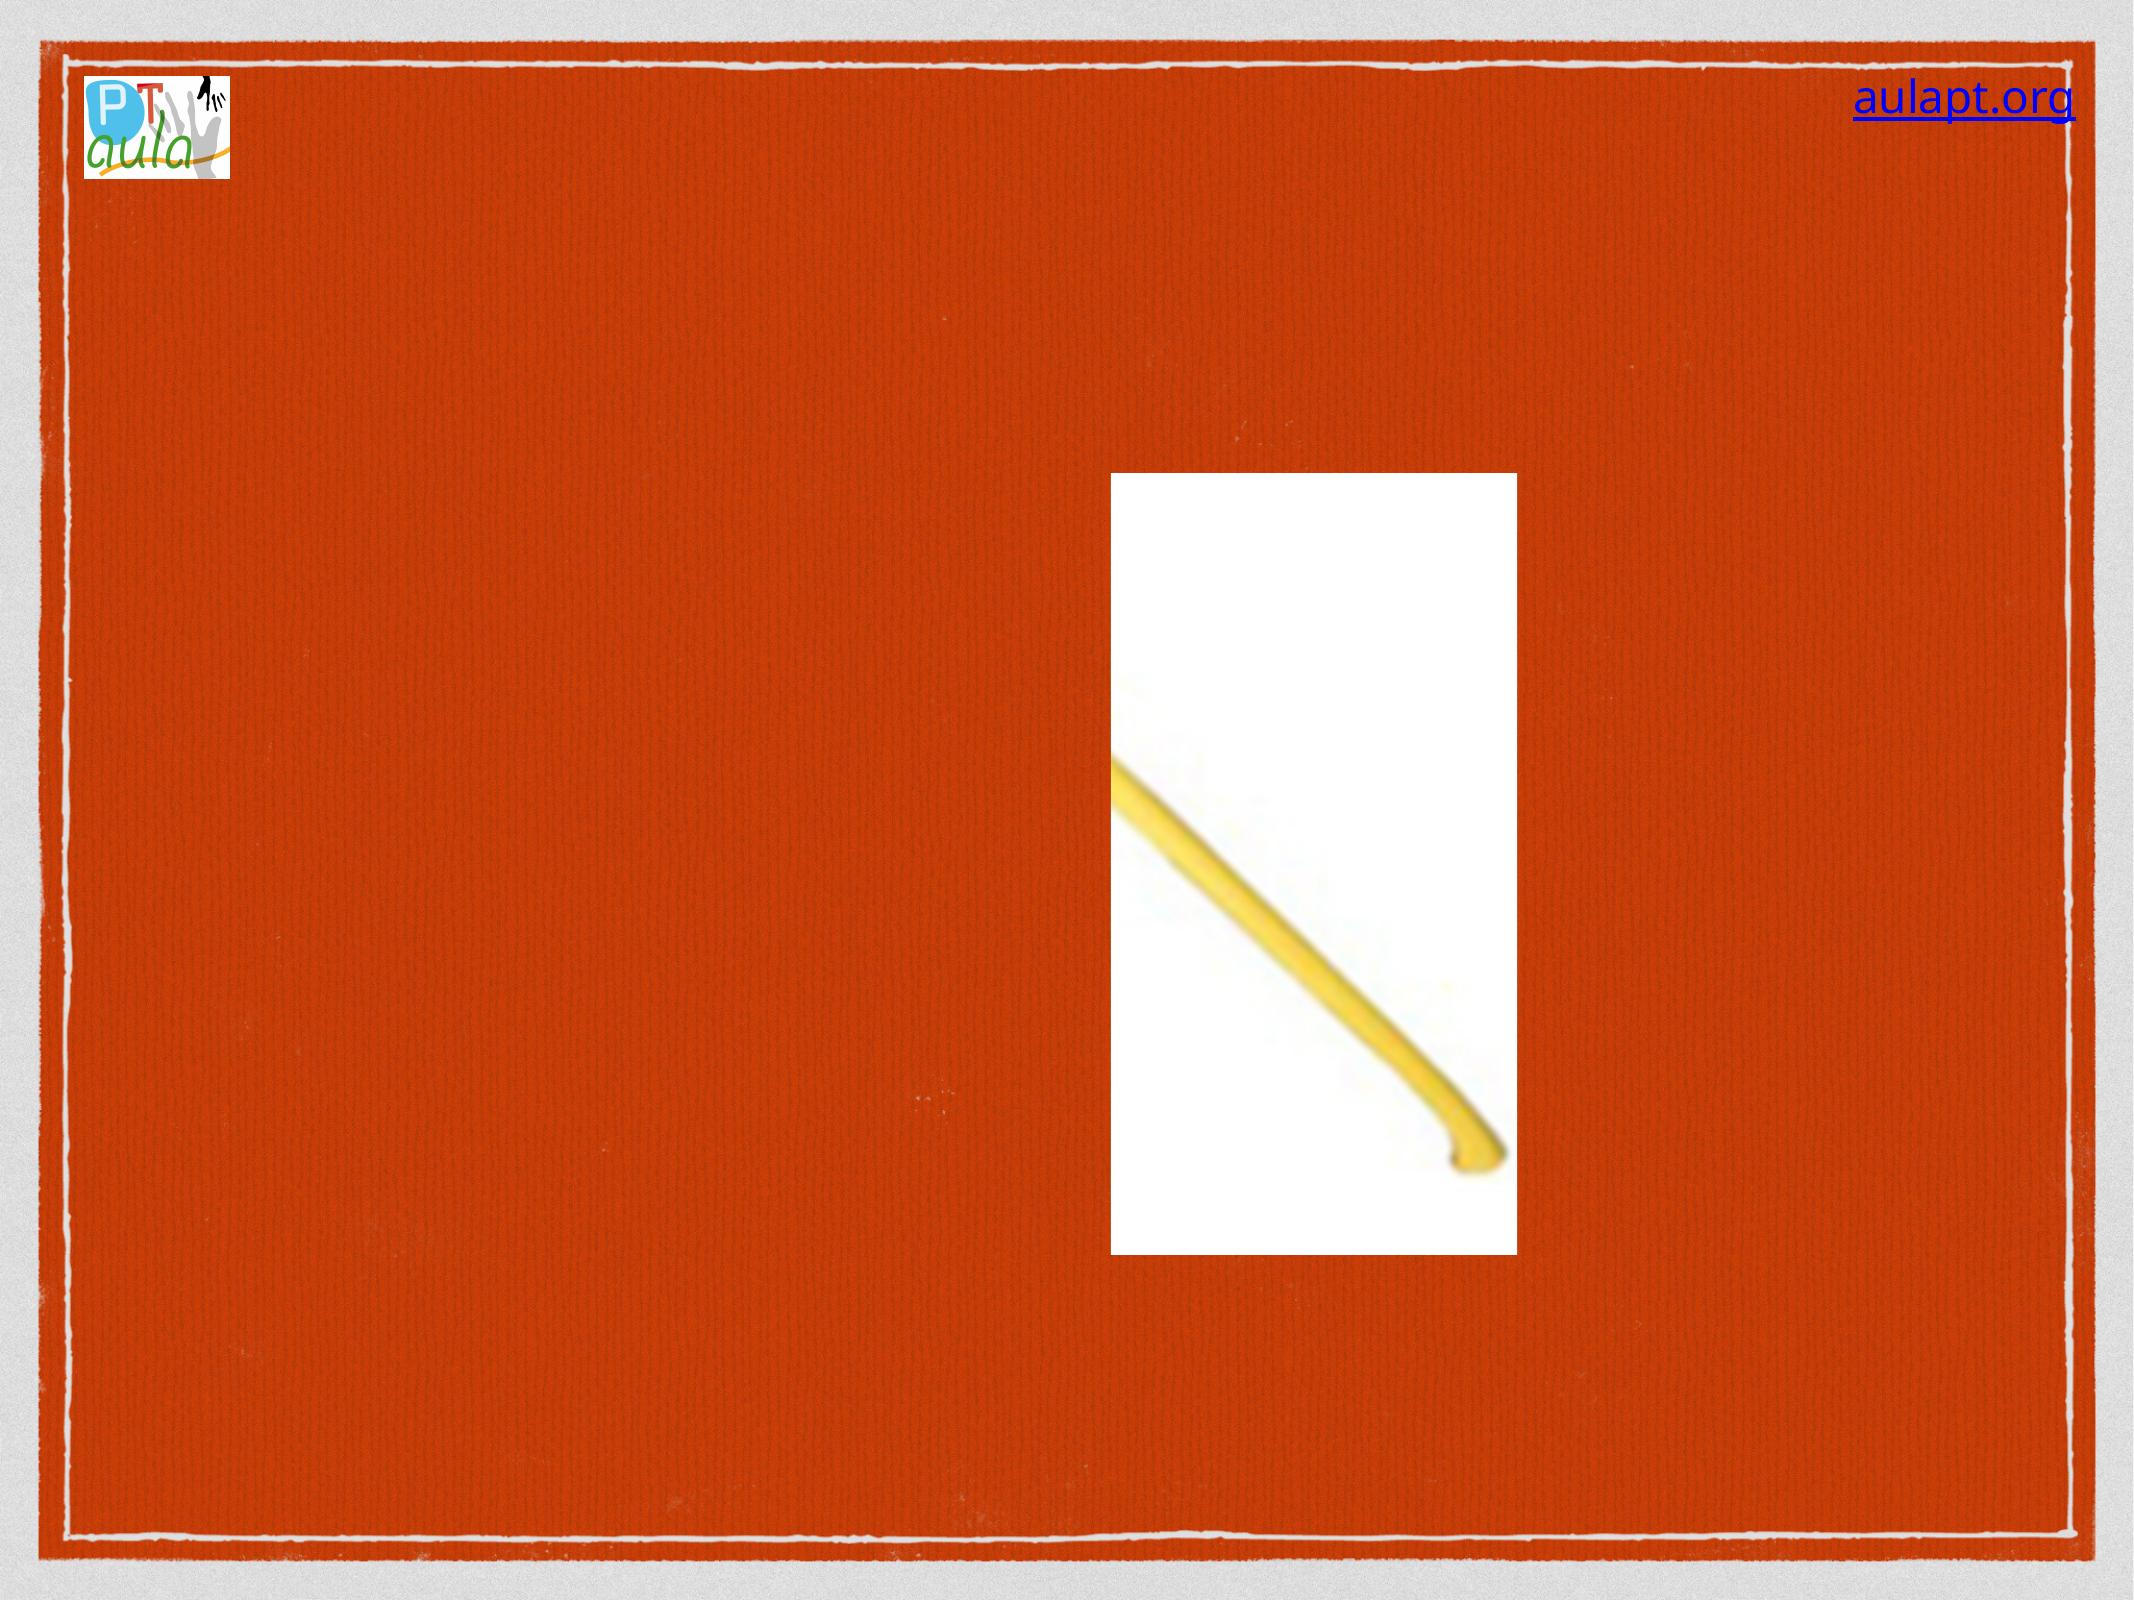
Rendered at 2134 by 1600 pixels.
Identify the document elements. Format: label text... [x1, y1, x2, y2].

text_box aulapt.org [609, 59, 2134, 139]
picture [0, 0, 2134, 1600]
